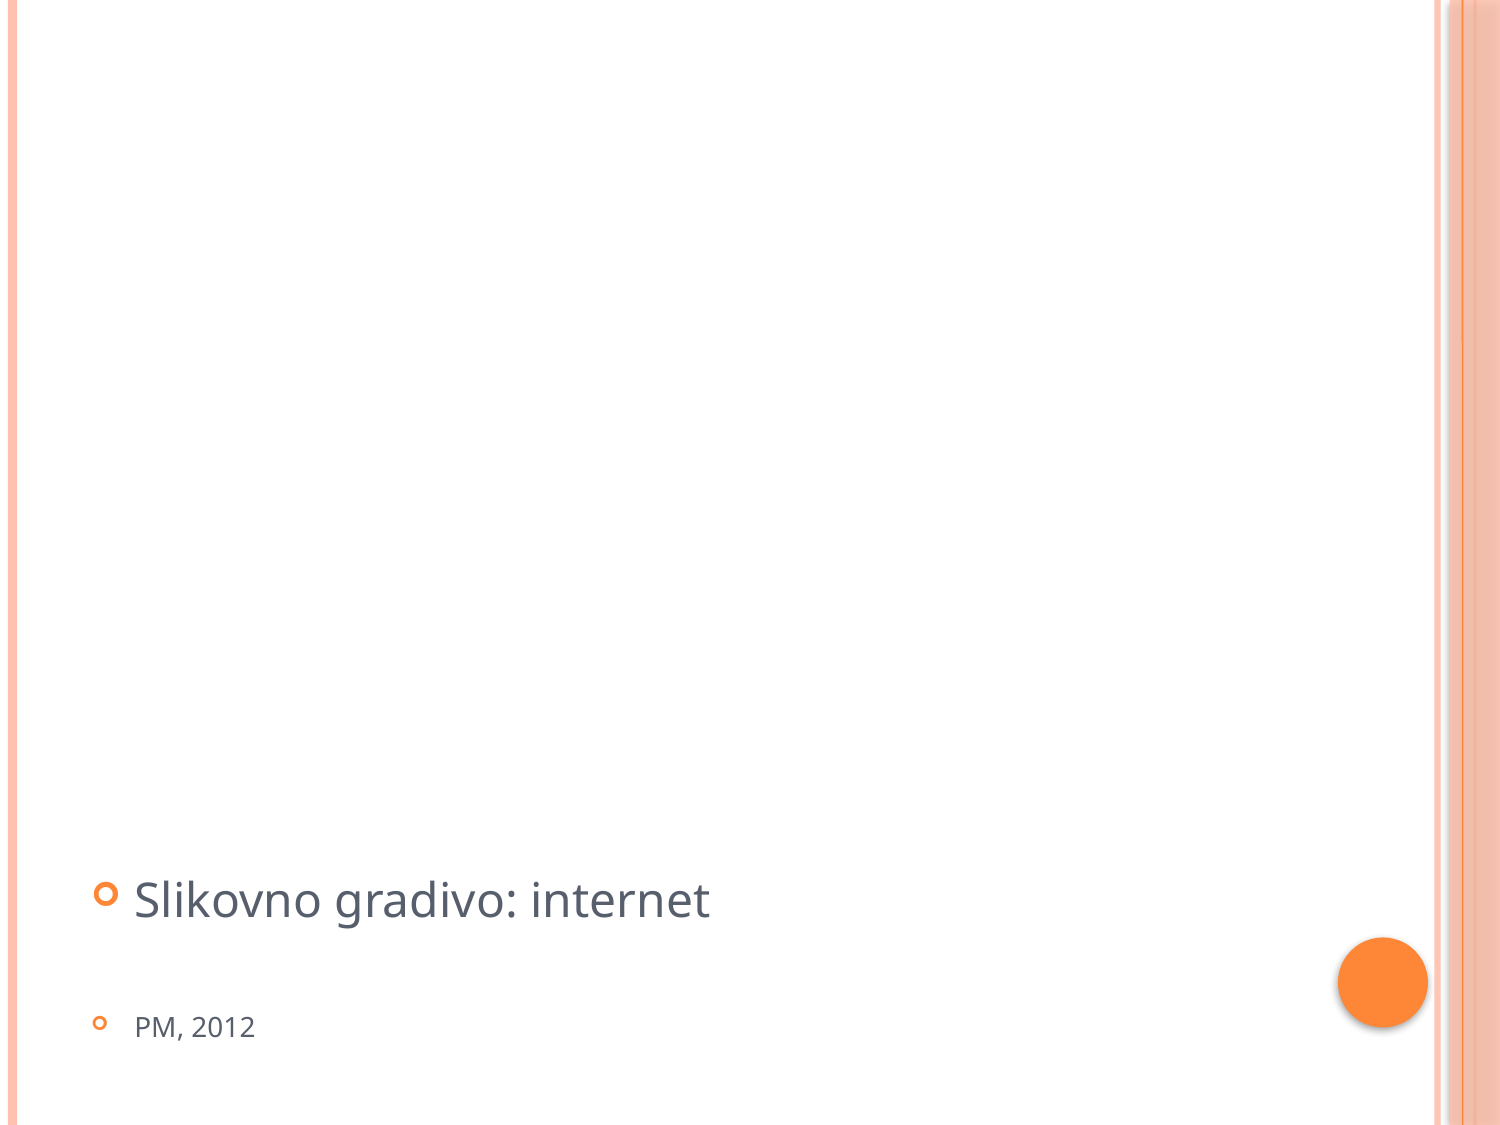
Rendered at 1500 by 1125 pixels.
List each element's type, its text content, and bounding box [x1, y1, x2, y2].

list Slikovno gradivo: internet PM, 2012 [76, 862, 1209, 1052]
